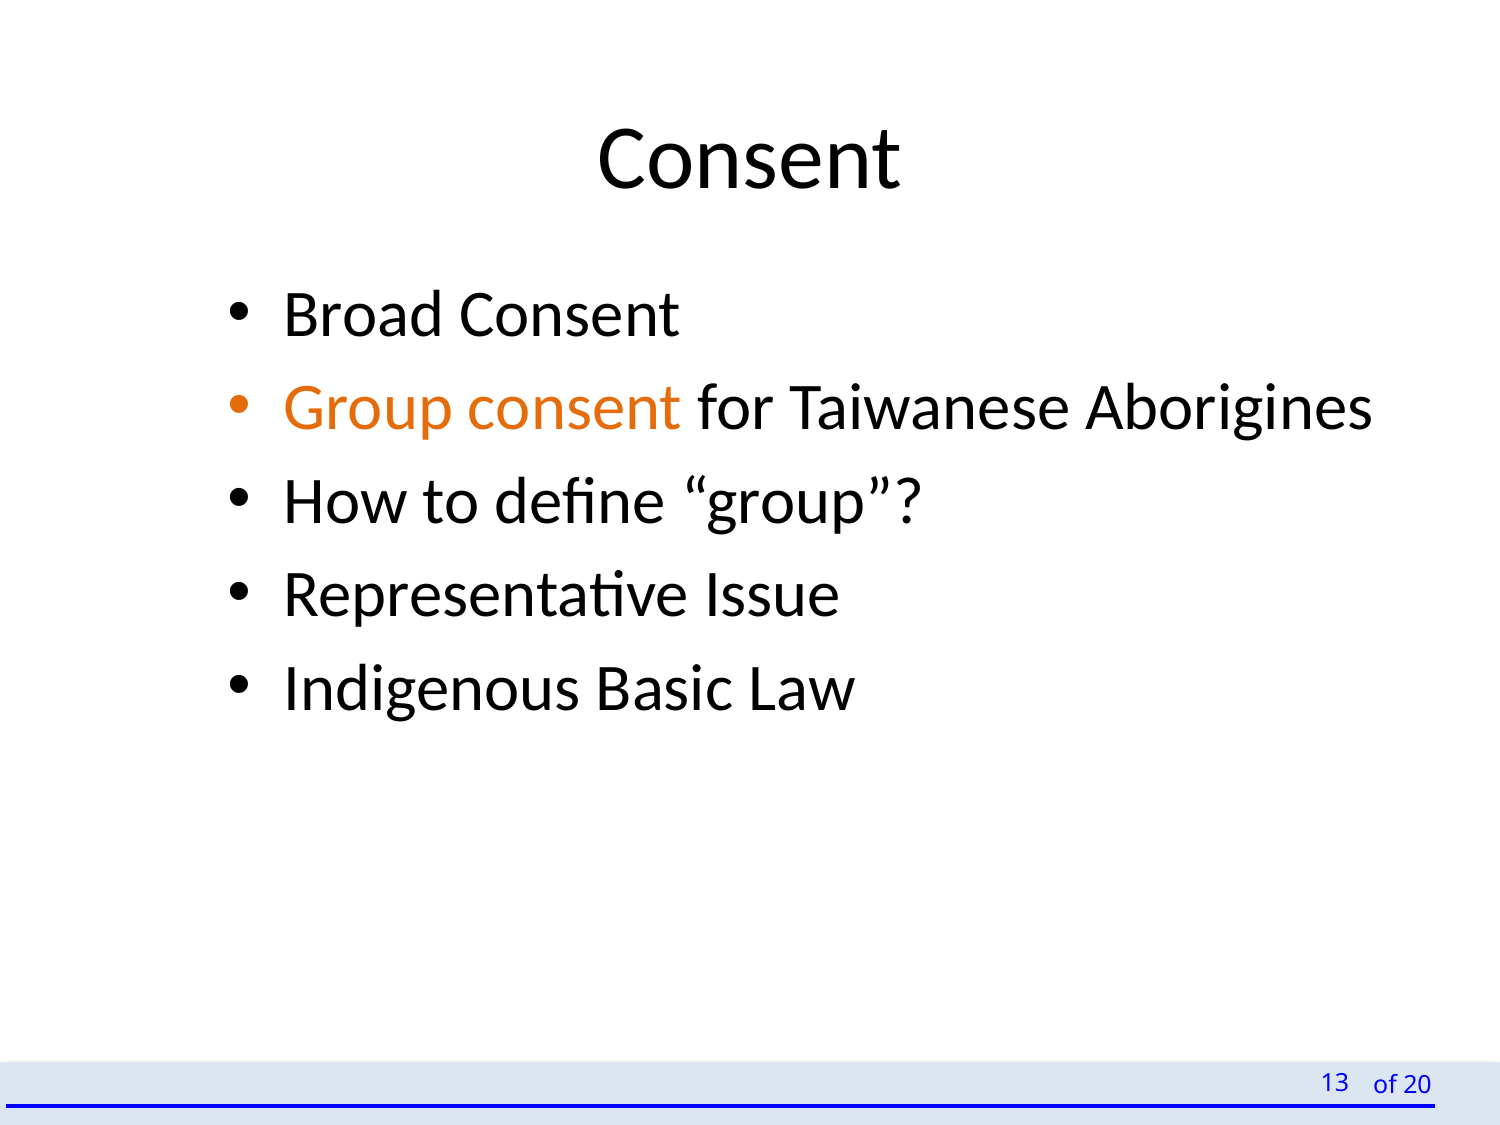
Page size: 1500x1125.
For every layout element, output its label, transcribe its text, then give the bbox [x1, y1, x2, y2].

title Consent [75, 45, 1425, 258]
text_box [0, 1062, 1500, 1125]
text_box 13 [1293, 1050, 1365, 1104]
text_box 13 [1293, 1113, 1365, 1118]
text_box of 20 [1365, 1050, 1447, 1118]
list Broad Consent Group consent for Taiwanese Aborigines How to define “group”? Representative Issue Indigenous Basic Law [212, 262, 1425, 1032]
